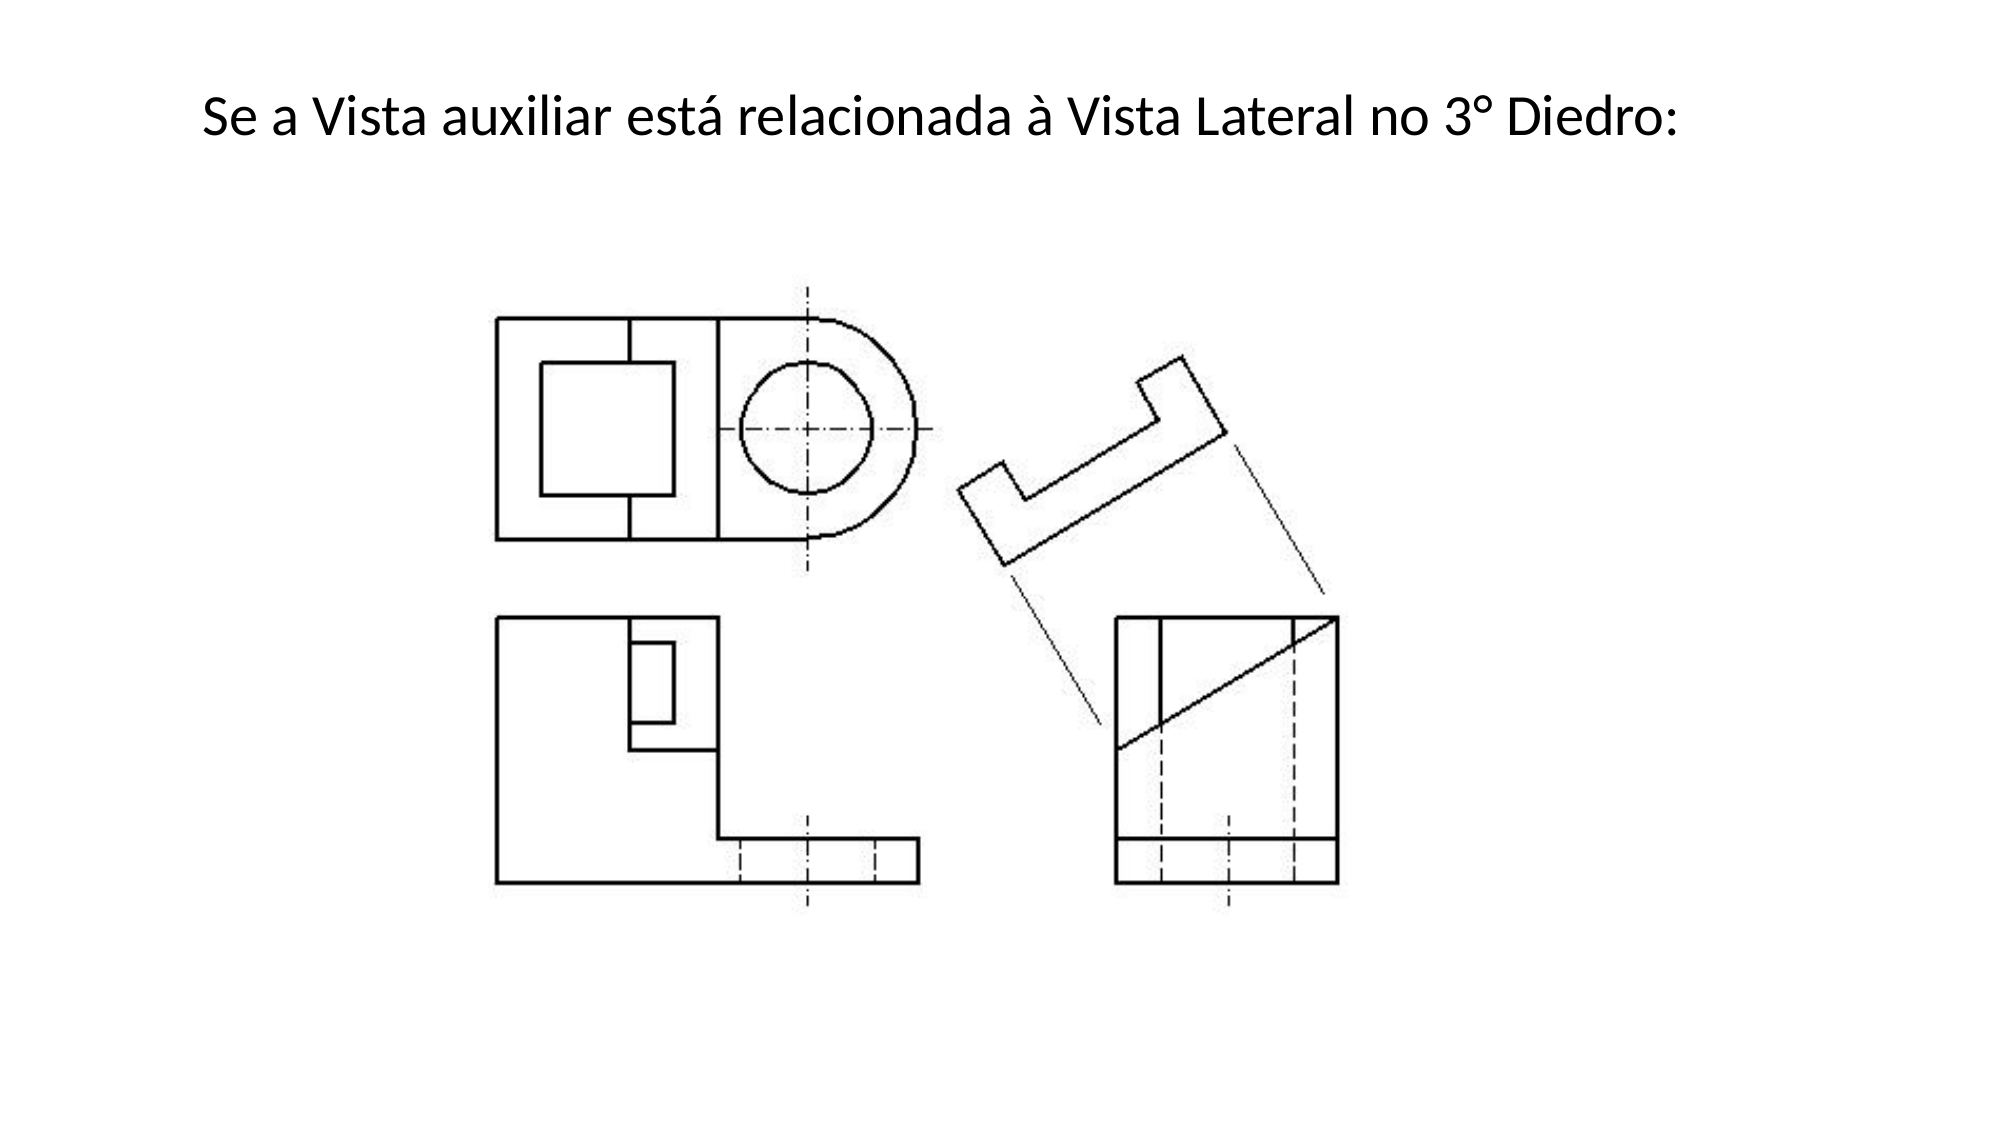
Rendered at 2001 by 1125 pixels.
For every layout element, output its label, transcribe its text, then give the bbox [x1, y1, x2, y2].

picture [388, 232, 1736, 1033]
text_box Se a Vista auxiliar está relacionada à Vista Lateral no 3° Diedro: [188, 69, 1771, 200]
